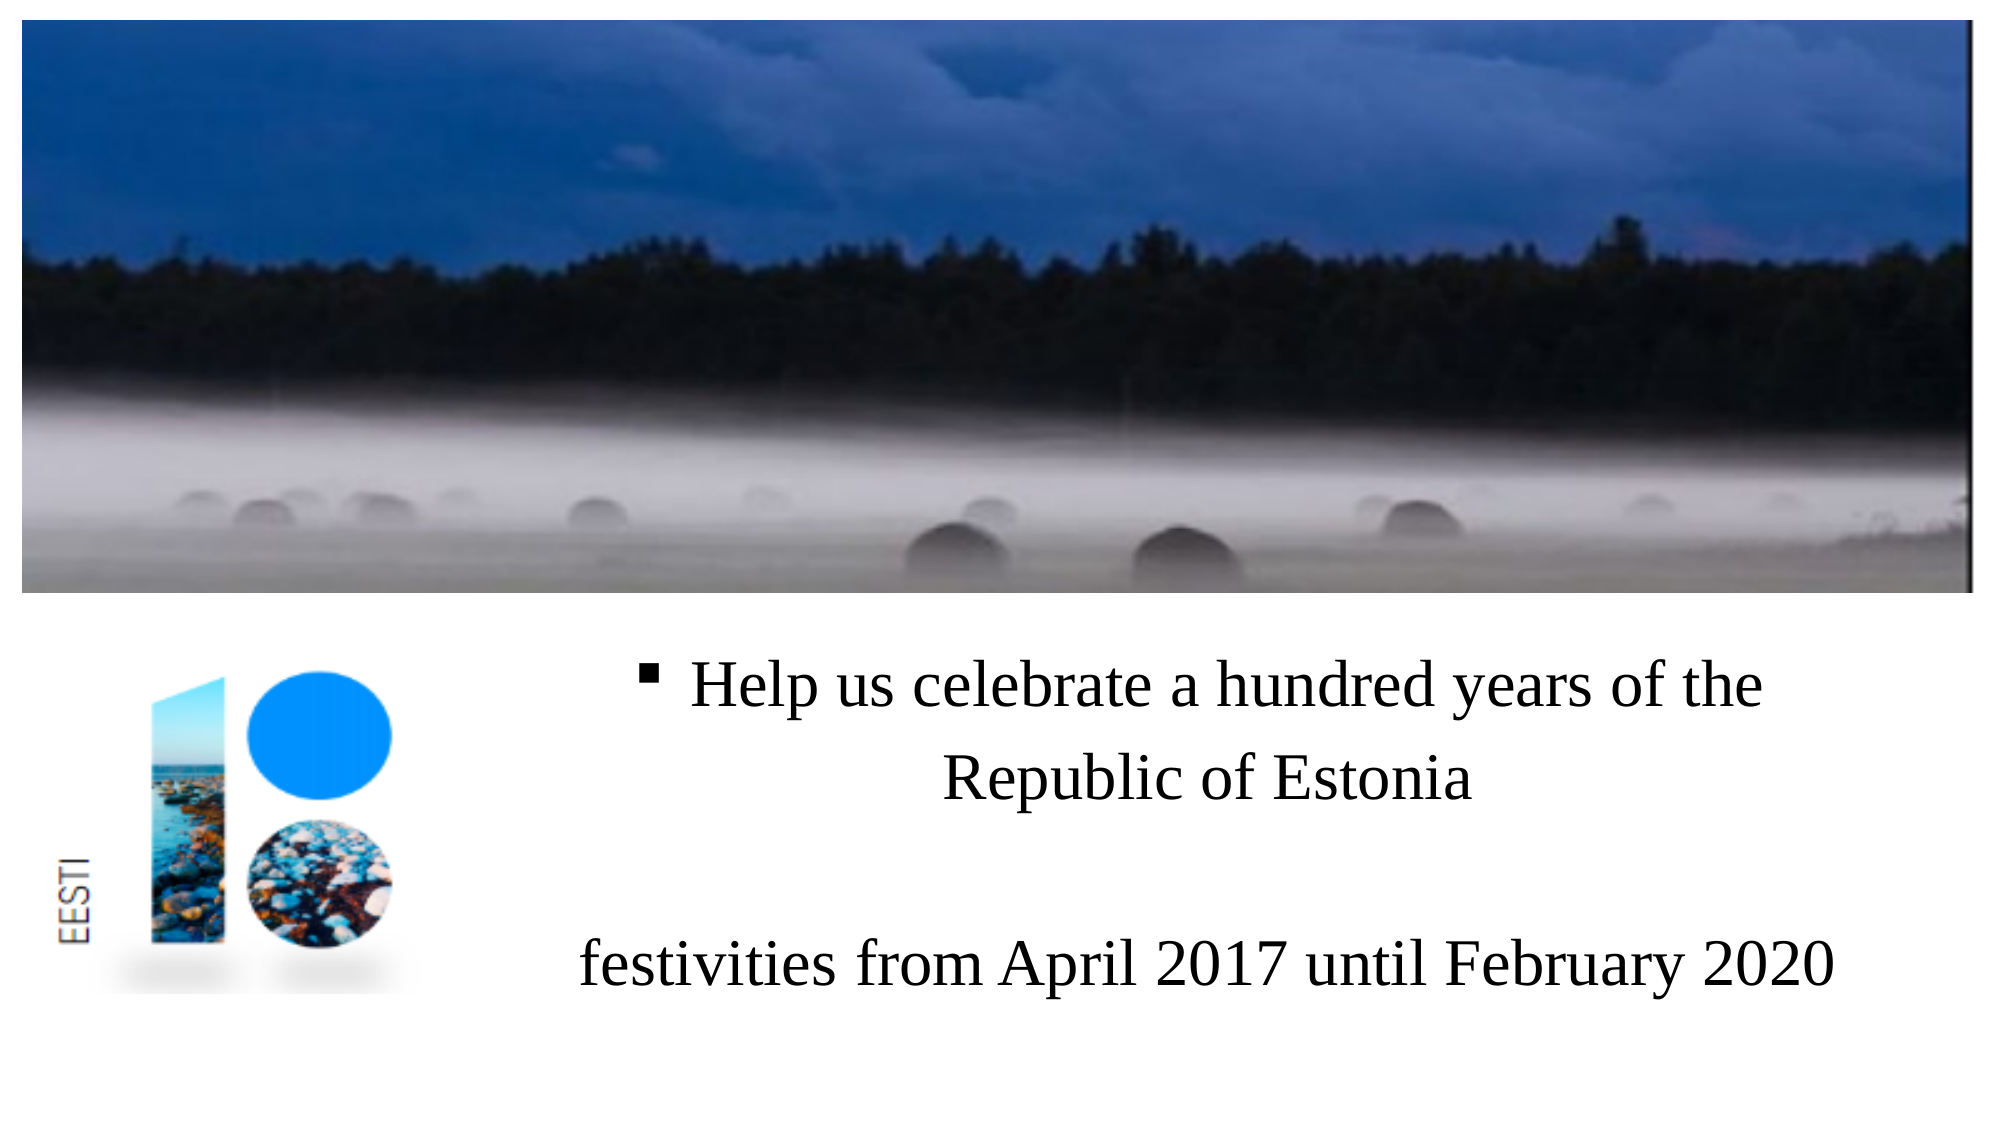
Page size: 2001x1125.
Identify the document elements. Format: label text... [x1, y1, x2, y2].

picture [22, 20, 2000, 593]
picture [22, 658, 473, 994]
subtitle Help us celebrate a hundred years of the Republic of Estonia festivities from April 2017 until February 2020 [472, 641, 1944, 1082]
